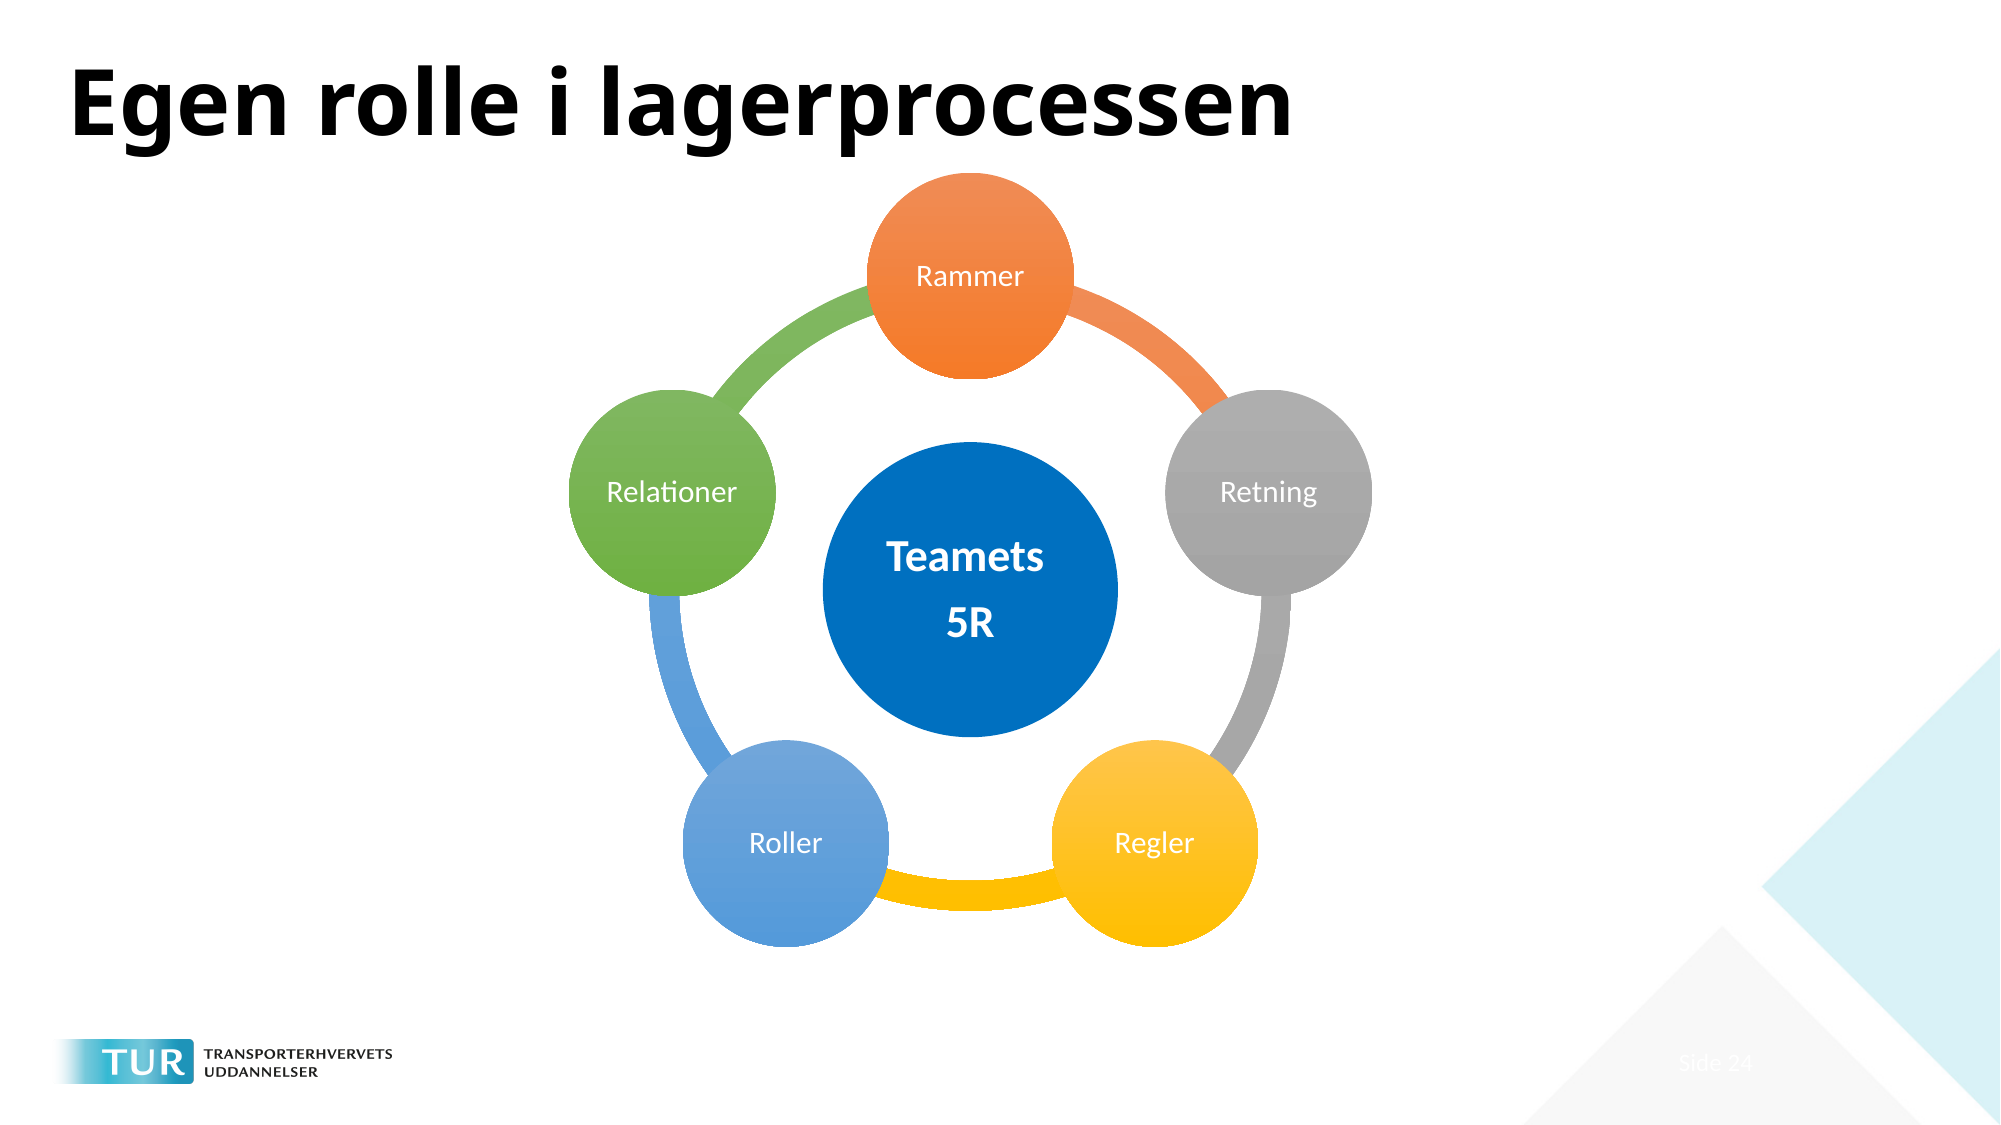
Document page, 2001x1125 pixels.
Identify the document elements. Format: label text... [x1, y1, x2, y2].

title Egen rolle i lagerprocessen [52, 21, 1948, 190]
picture [0, 0, 2000, 1125]
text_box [393, 172, 1548, 953]
